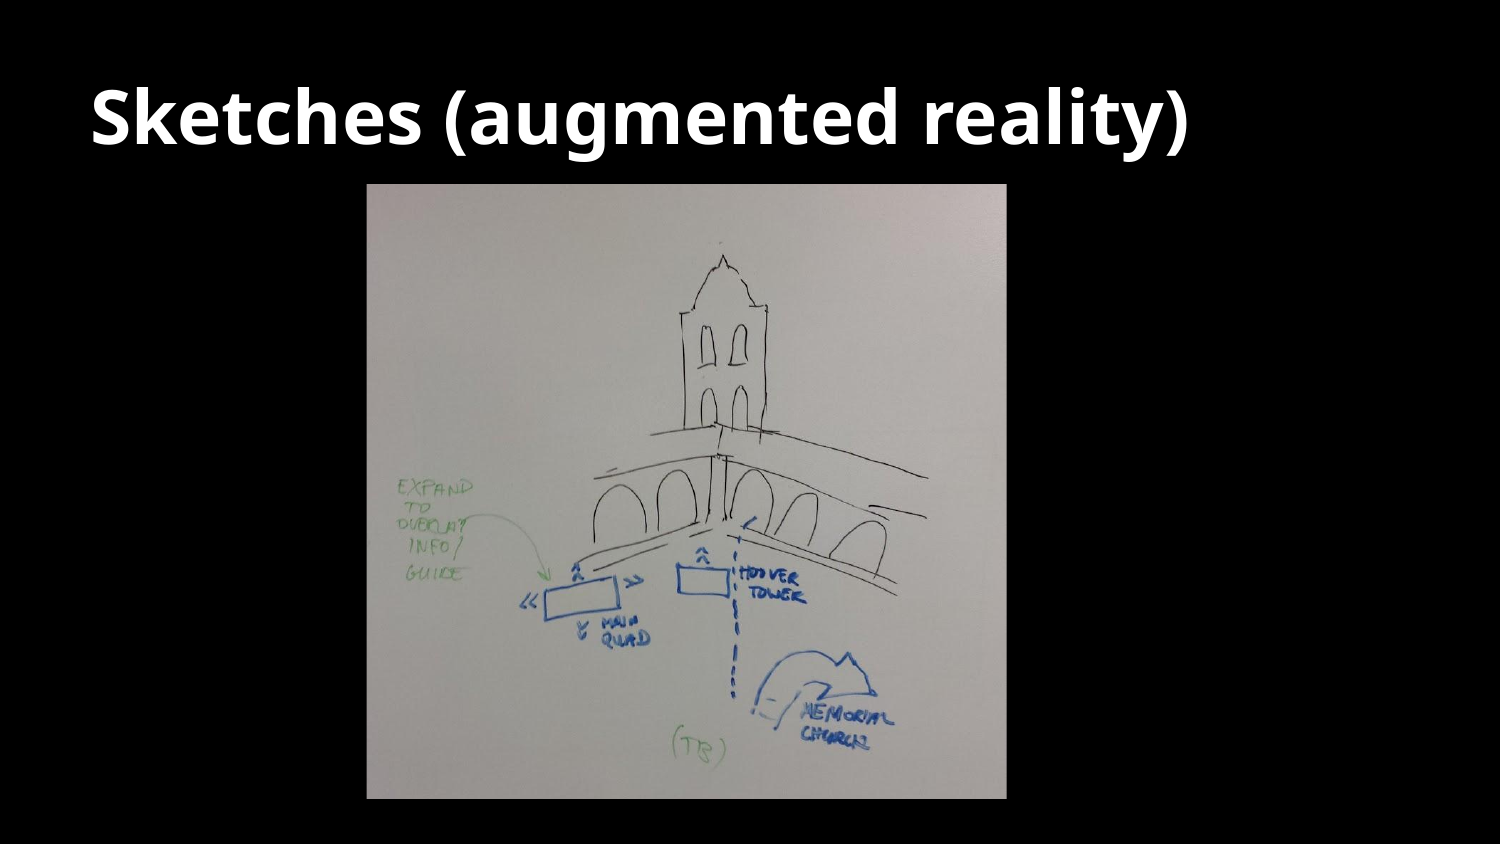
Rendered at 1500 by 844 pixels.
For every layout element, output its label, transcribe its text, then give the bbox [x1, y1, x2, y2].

title Sketches (augmented reality) [75, 33, 1425, 175]
picture [366, 184, 1007, 799]
